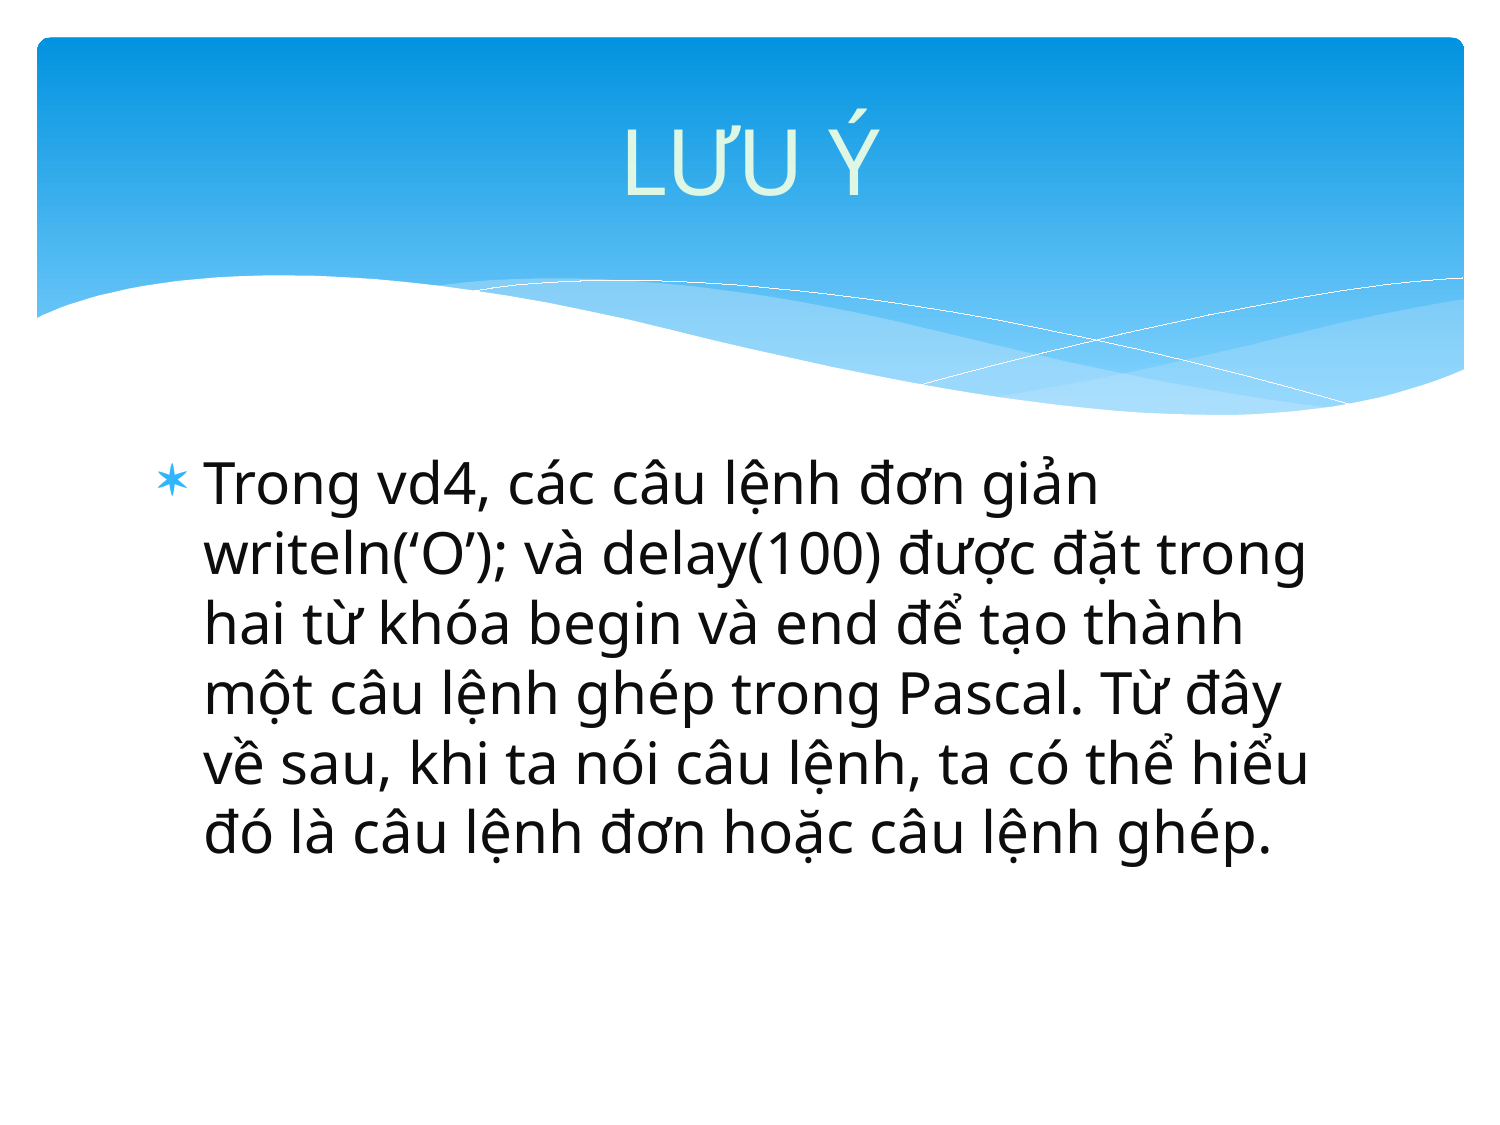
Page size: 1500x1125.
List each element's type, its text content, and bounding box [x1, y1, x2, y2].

title LƯU Ý [75, 55, 1425, 261]
list Trong vd4, các câu lệnh đơn giản writeln(‘O’); và delay(100) được đặt trong hai từ khóa begin và end để tạo thành một câu lệnh ghép trong Pascal. Từ đây về sau, khi ta nói câu lệnh, ta có thể hiểu đó là câu lệnh đơn hoặc câu lệnh ghép. [143, 438, 1359, 1005]
